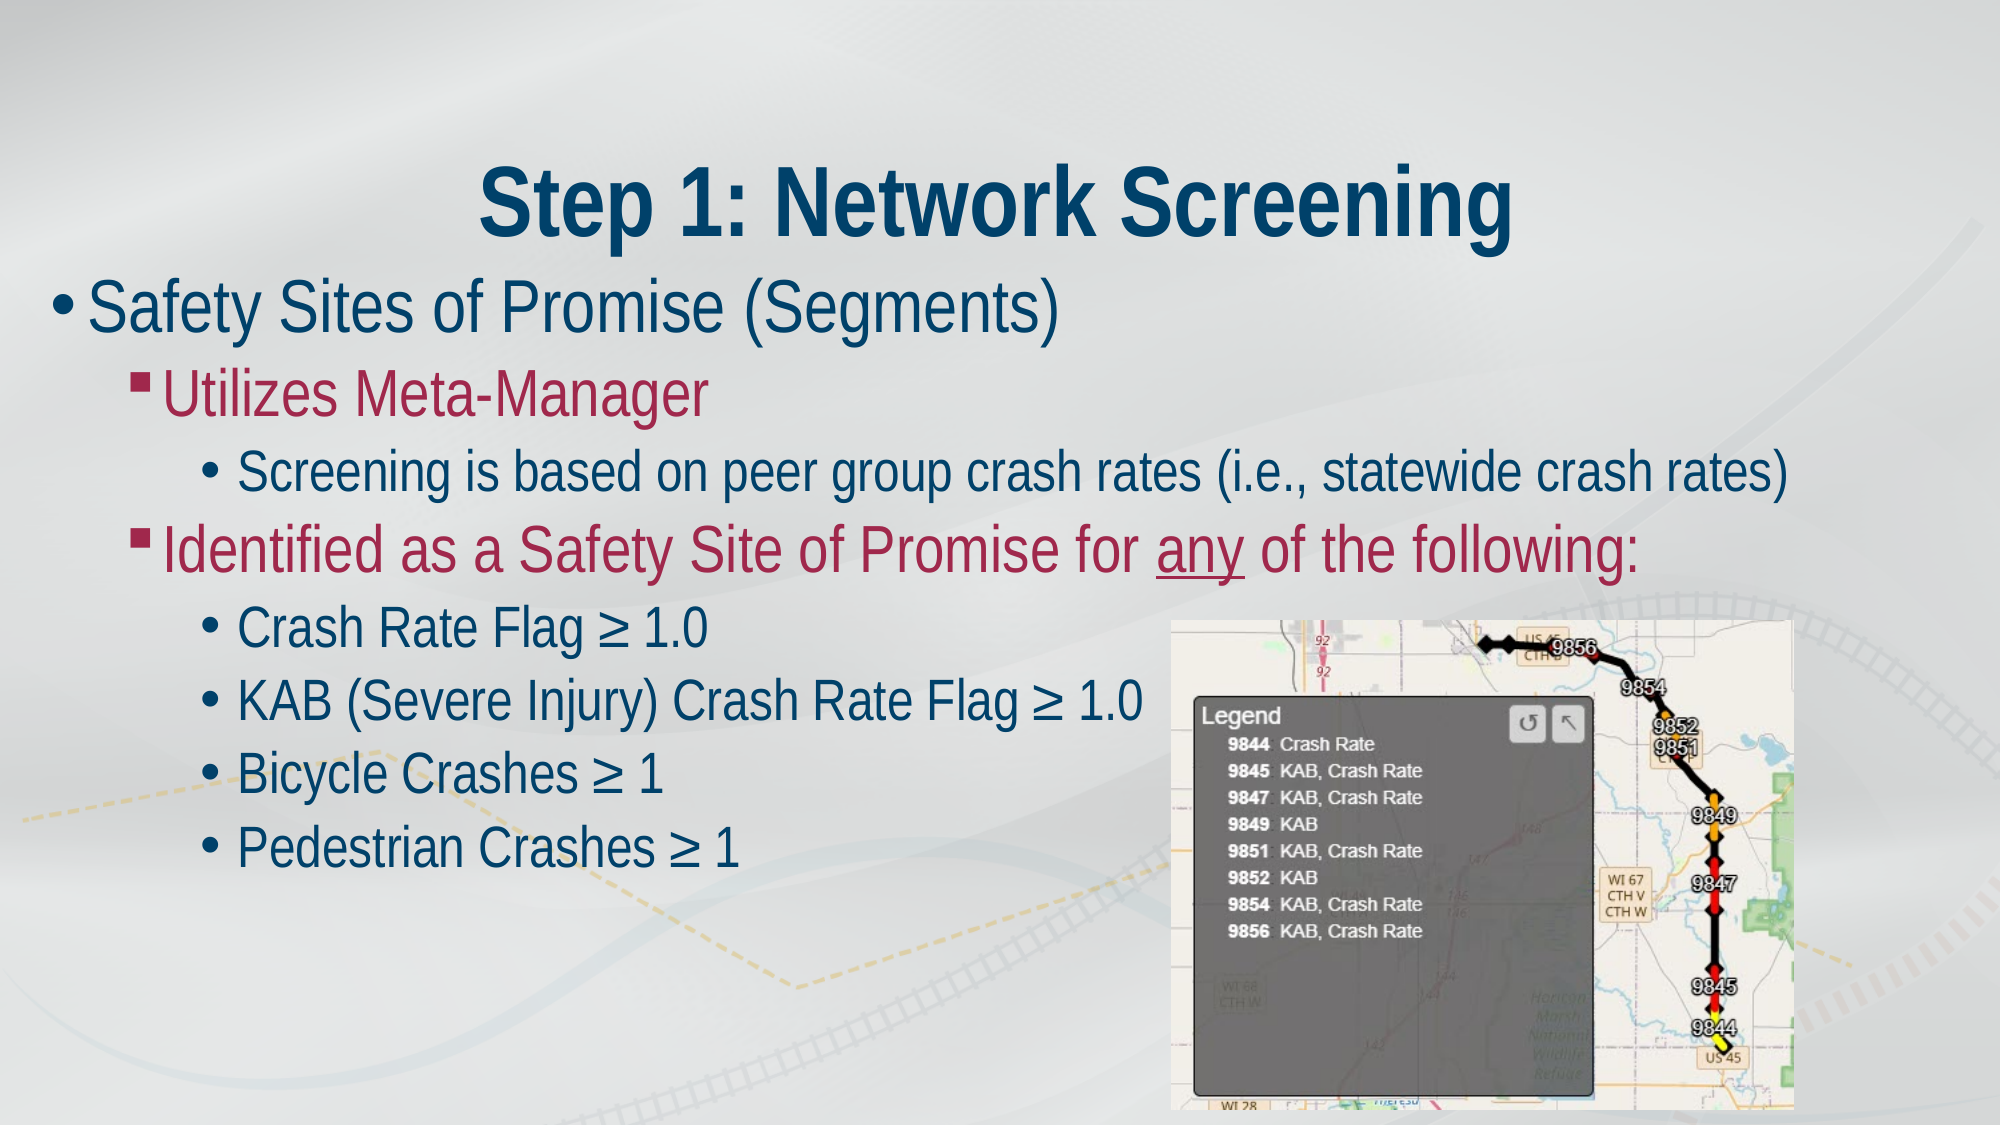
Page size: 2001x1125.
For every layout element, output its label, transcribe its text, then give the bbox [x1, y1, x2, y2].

picture [0, 0, 2000, 1125]
list Safety Sites of Promise (Segments) Utilizes Meta-Manager Screening is based on peer group crash rates (i.e., statewide crash rates) Identified as a Safety Site of Promise for any of the following: Crash Rate Flag ≥ 1.0 KAB (Severe Injury) Crash Rate Flag ≥ 1.0 Bicycle Crashes ≥ 1 Pedestrian Crashes ≥ 1 [34, 259, 1945, 1062]
title Step 1: Network Screening [97, 97, 1898, 315]
